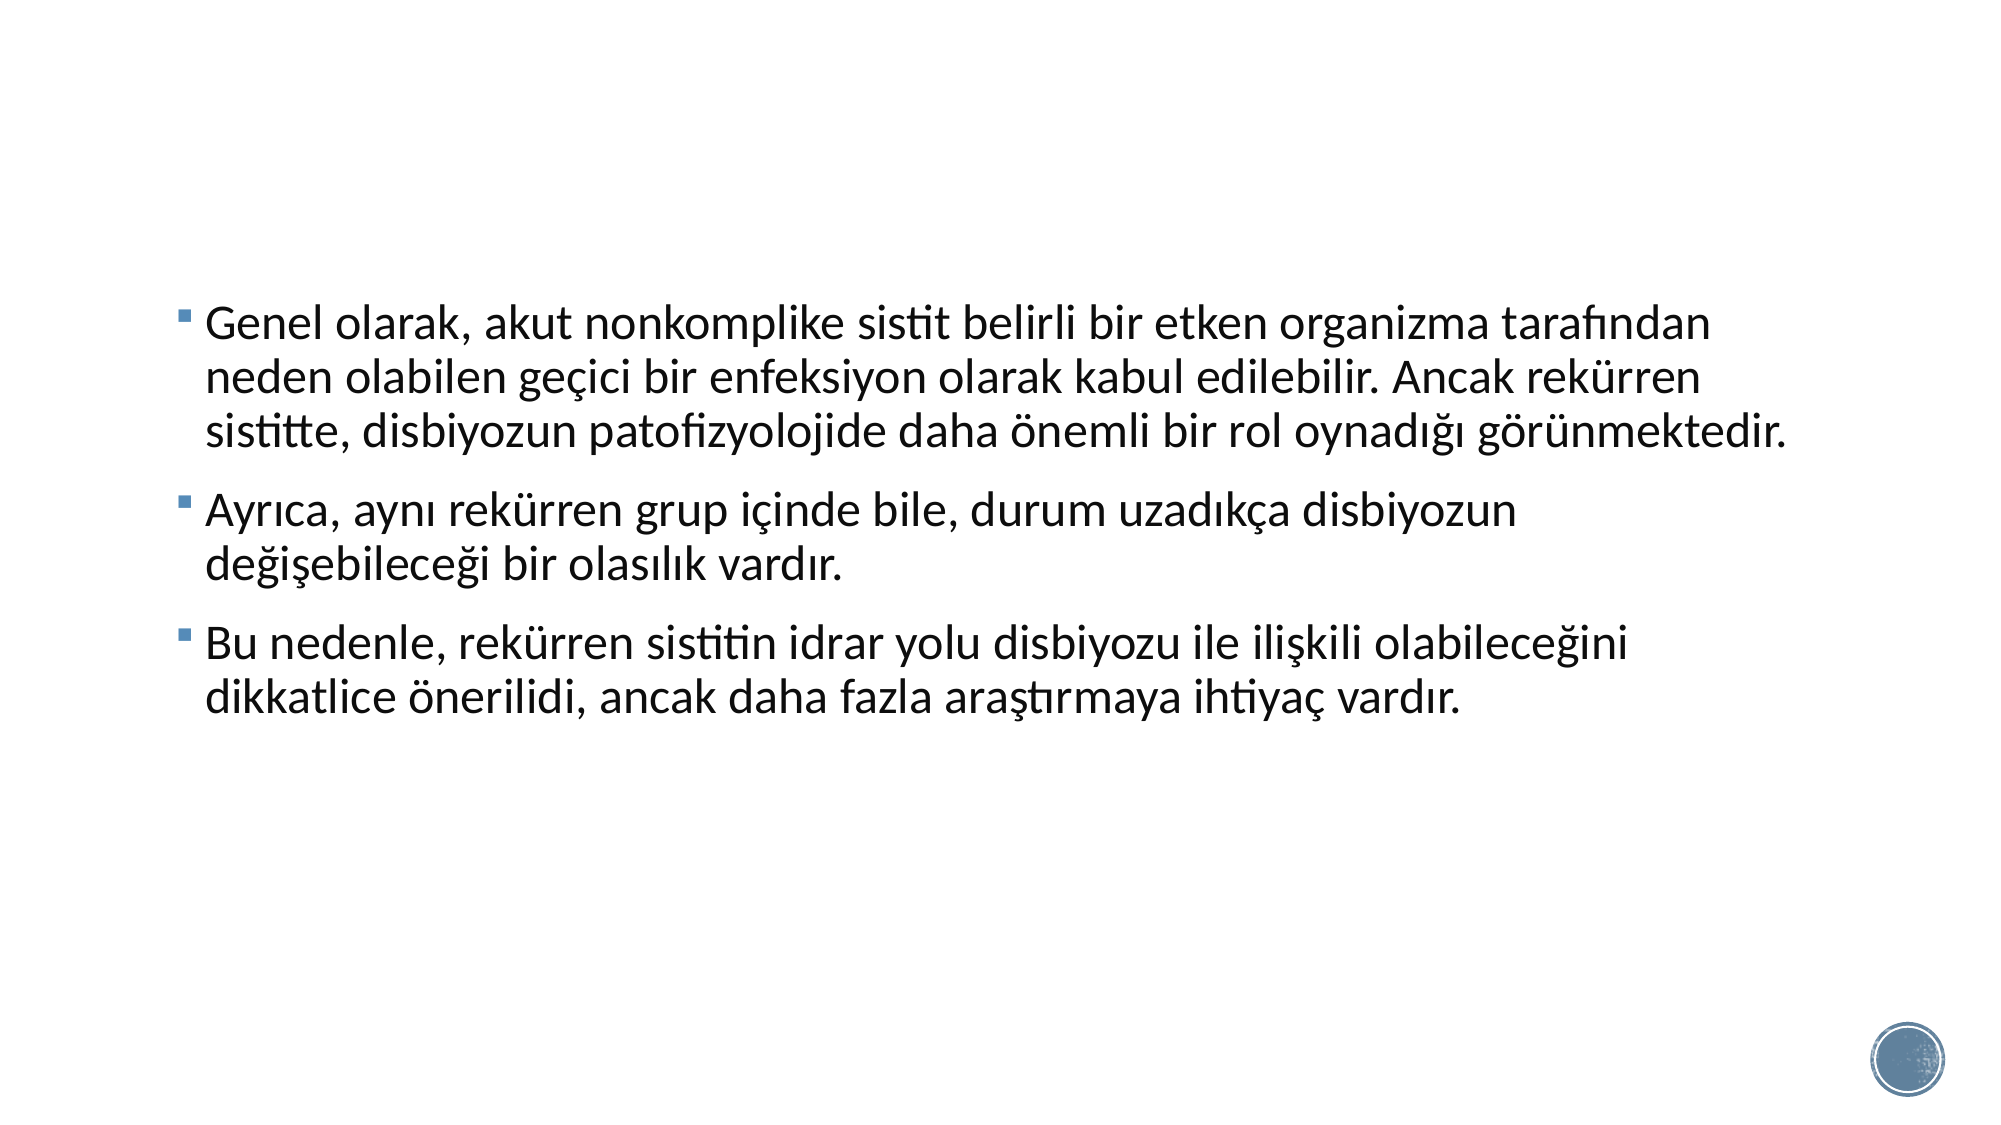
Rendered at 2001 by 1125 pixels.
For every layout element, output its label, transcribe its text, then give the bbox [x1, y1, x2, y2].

list Genel olarak, akut nonkomplike sistit belirli bir etken organizma tarafından neden olabilen geçici bir enfeksiyon olarak kabul edilebilir. Ancak rekürren sistitte, disbiyozun patofizyolojide daha önemli bir rol oynadığı görünmektedir. Ayrıca, aynı rekürren grup içinde bile, durum uzadıkça disbiyozun değişebileceği bir olasılık vardır. Bu nedenle, rekürren sistitin idrar yolu disbiyozu ile ilişkili olabileceğini dikkatlice önerilidi, ancak daha fazla araştırmaya ihtiyaç vardır. [160, 289, 1811, 969]
